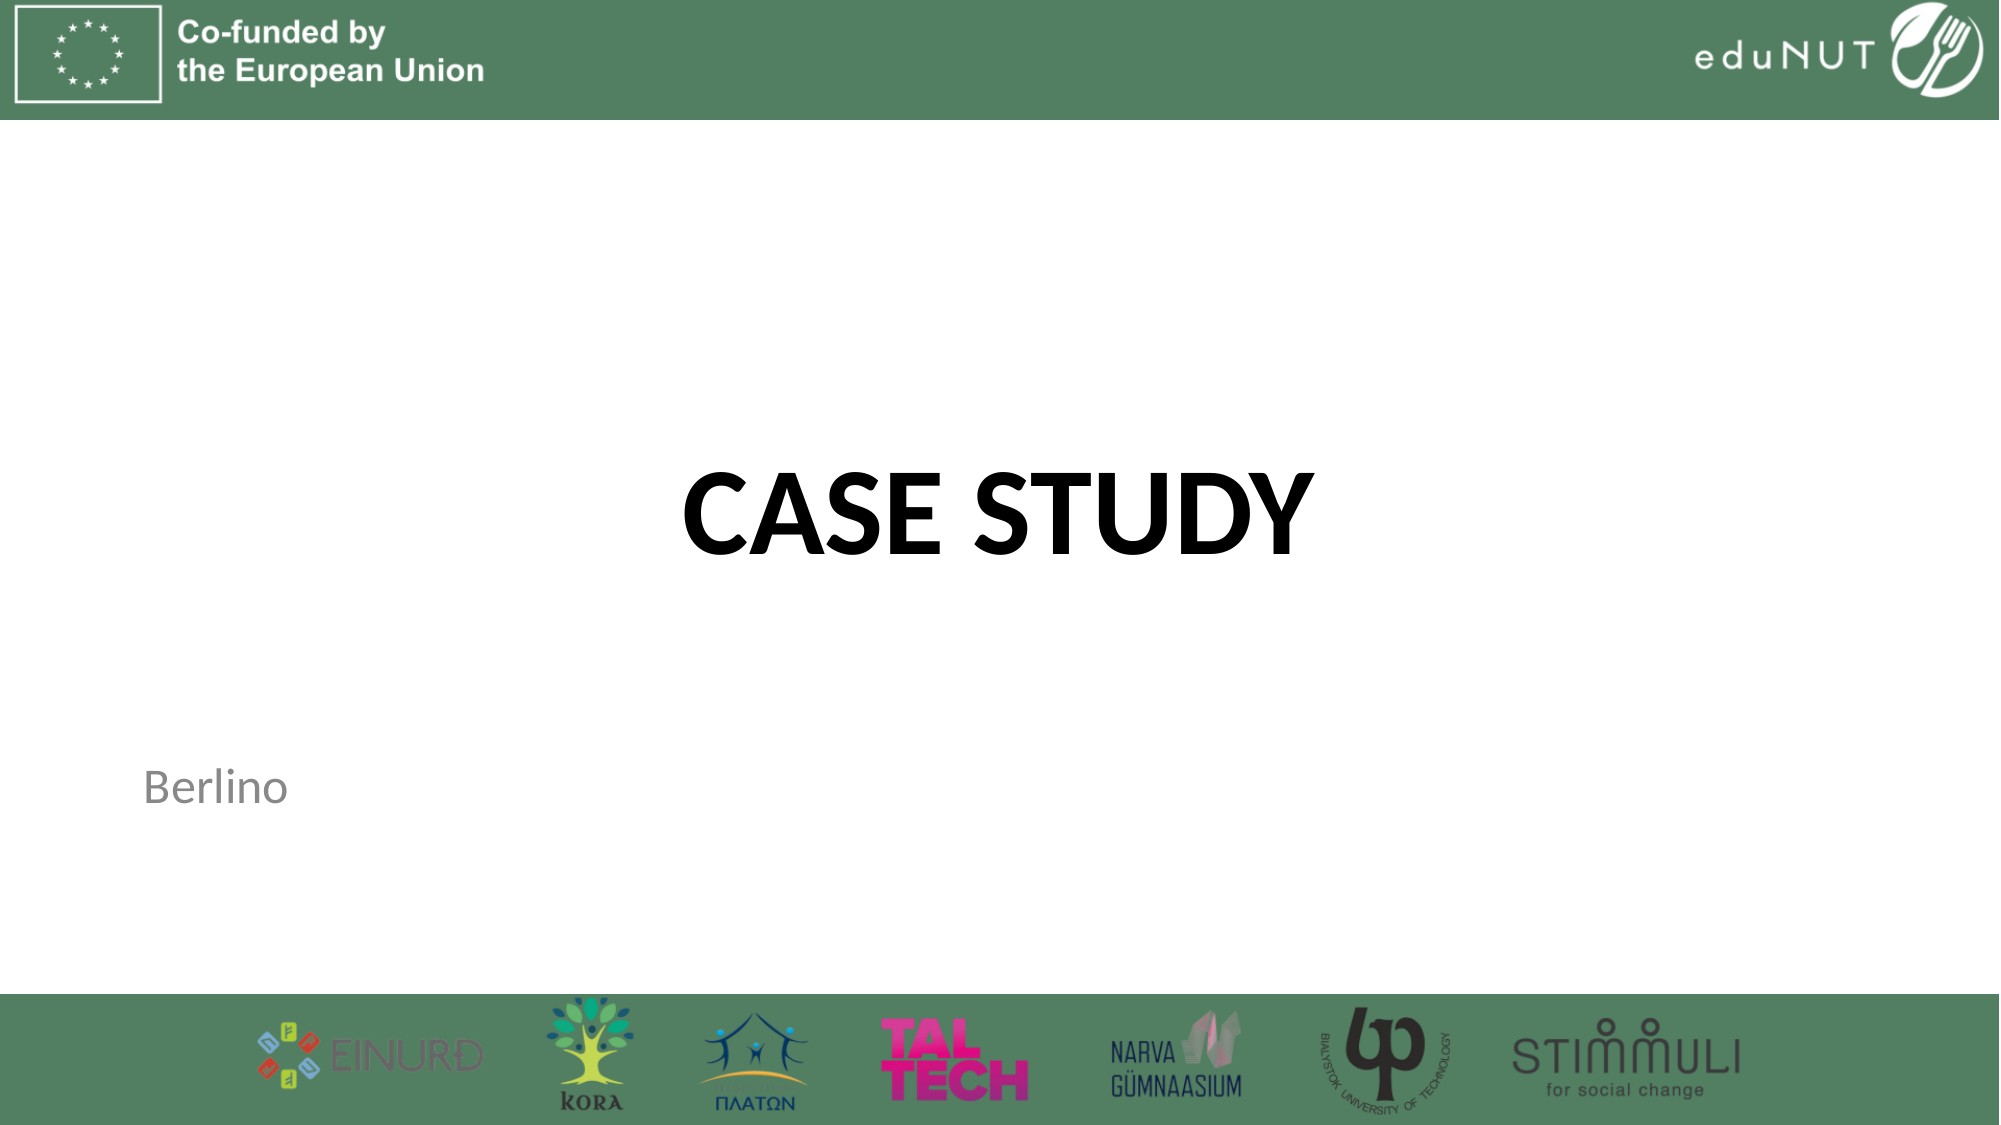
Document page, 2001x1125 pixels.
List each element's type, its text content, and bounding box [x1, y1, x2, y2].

picture [0, 0, 1999, 120]
title Case study [136, 114, 1862, 589]
picture [0, 994, 1999, 1125]
list Berlino [136, 752, 1862, 999]
